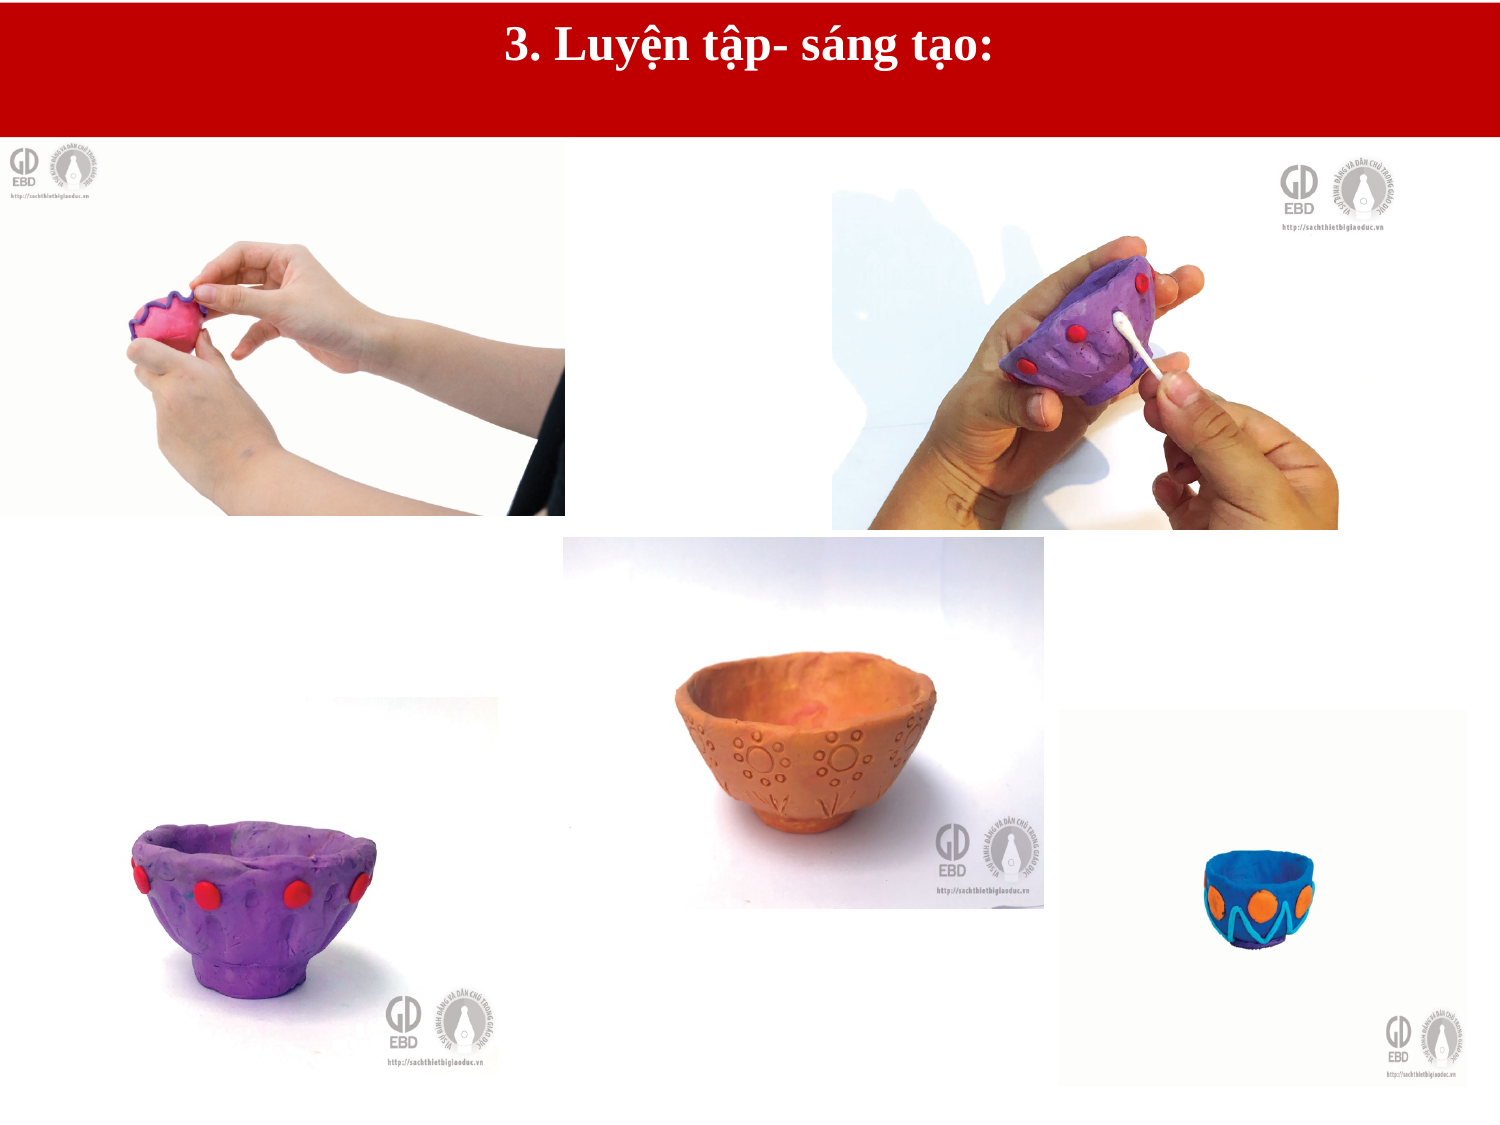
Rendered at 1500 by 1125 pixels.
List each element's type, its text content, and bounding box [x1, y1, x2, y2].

picture [0, 697, 498, 1074]
picture [0, 139, 565, 516]
picture [563, 537, 1044, 909]
text_box 3. Luyện tập- sáng tạo: [0, 2, 1500, 138]
picture [1058, 709, 1466, 1087]
picture [832, 153, 1394, 530]
